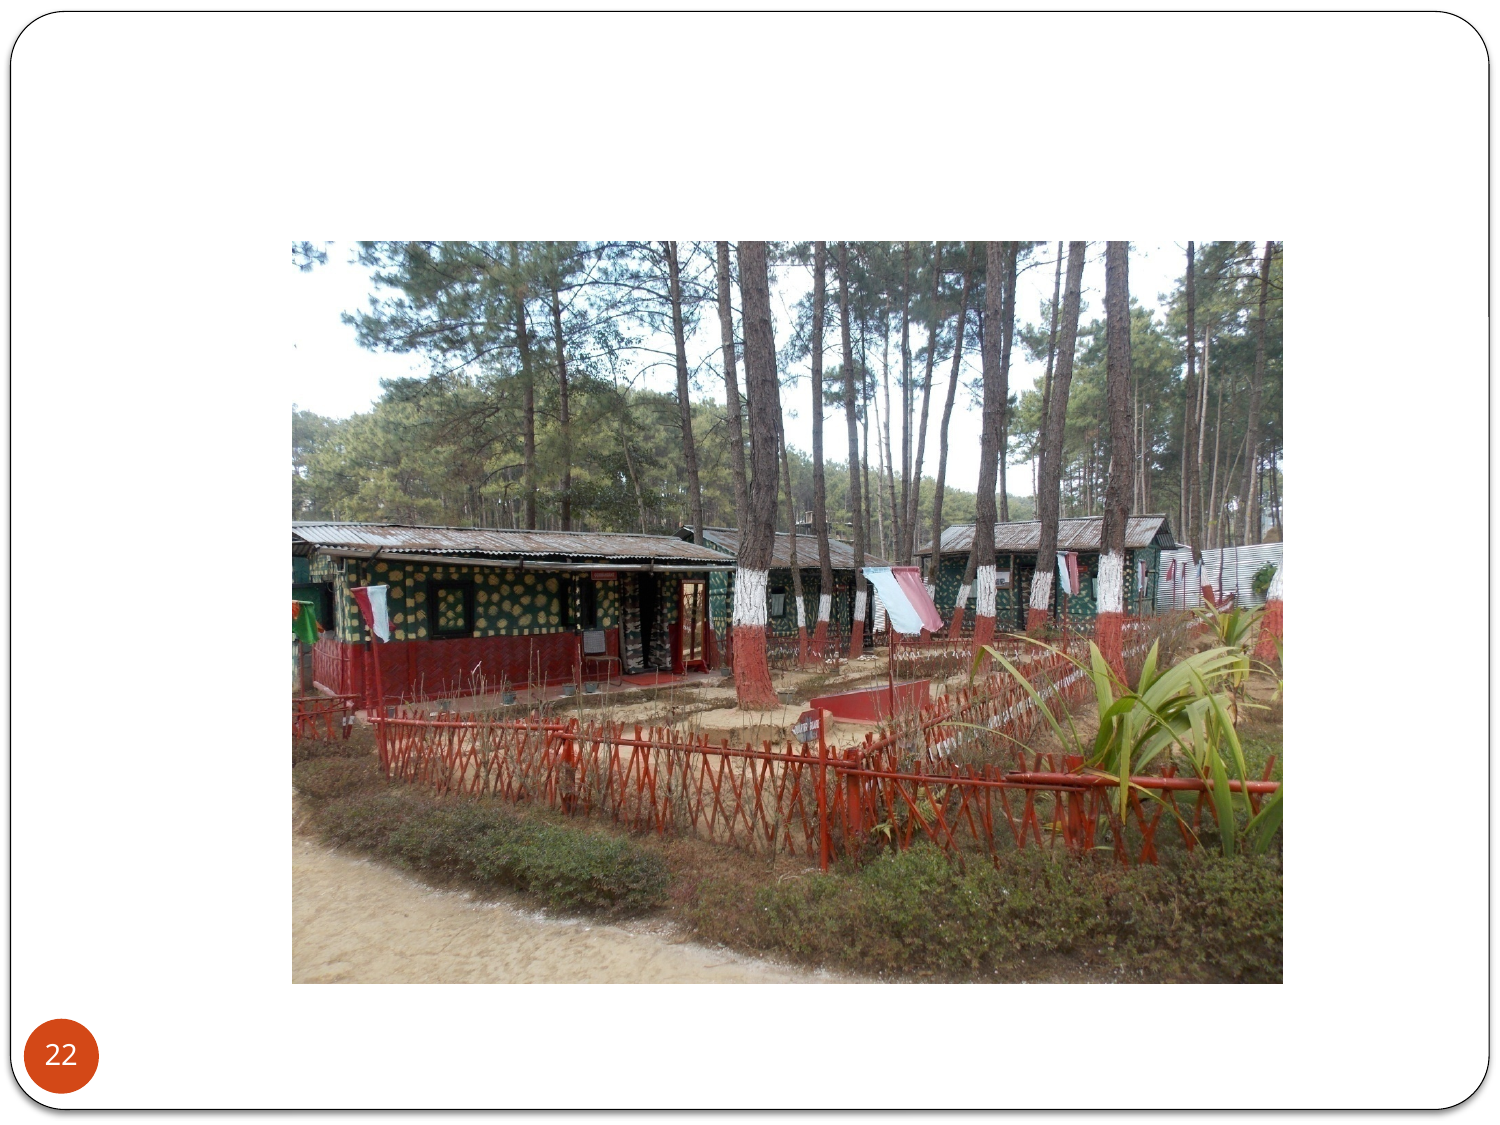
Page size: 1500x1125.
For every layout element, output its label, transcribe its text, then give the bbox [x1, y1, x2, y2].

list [292, 240, 1283, 984]
slide_number 22 [23, 1018, 99, 1094]
